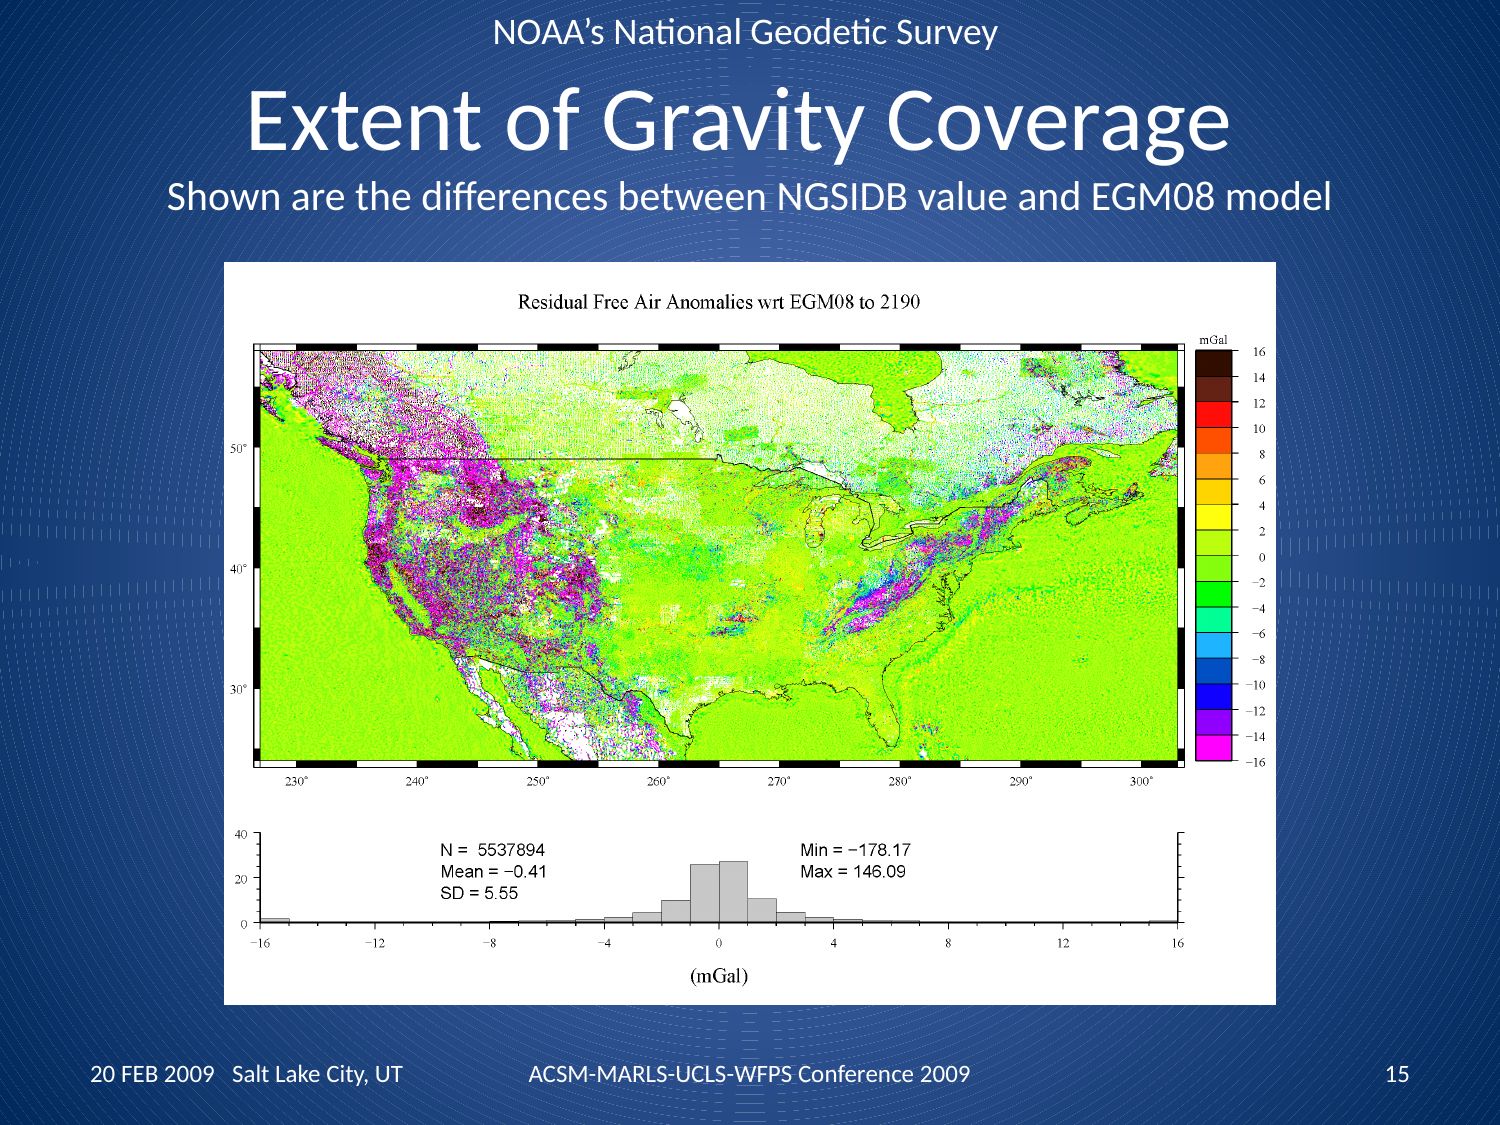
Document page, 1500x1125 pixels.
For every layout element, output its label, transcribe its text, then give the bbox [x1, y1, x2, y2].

slide_number 15 [1074, 1042, 1425, 1103]
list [224, 262, 1276, 1006]
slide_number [75, 1042, 425, 1103]
title Extent of Gravity Coverage Shown are the differences between NGSIDB value and EGM08 model [74, 44, 1426, 233]
footer ACSM-MARLS-UCLS-WFPS Conference 2009 [512, 1042, 988, 1103]
